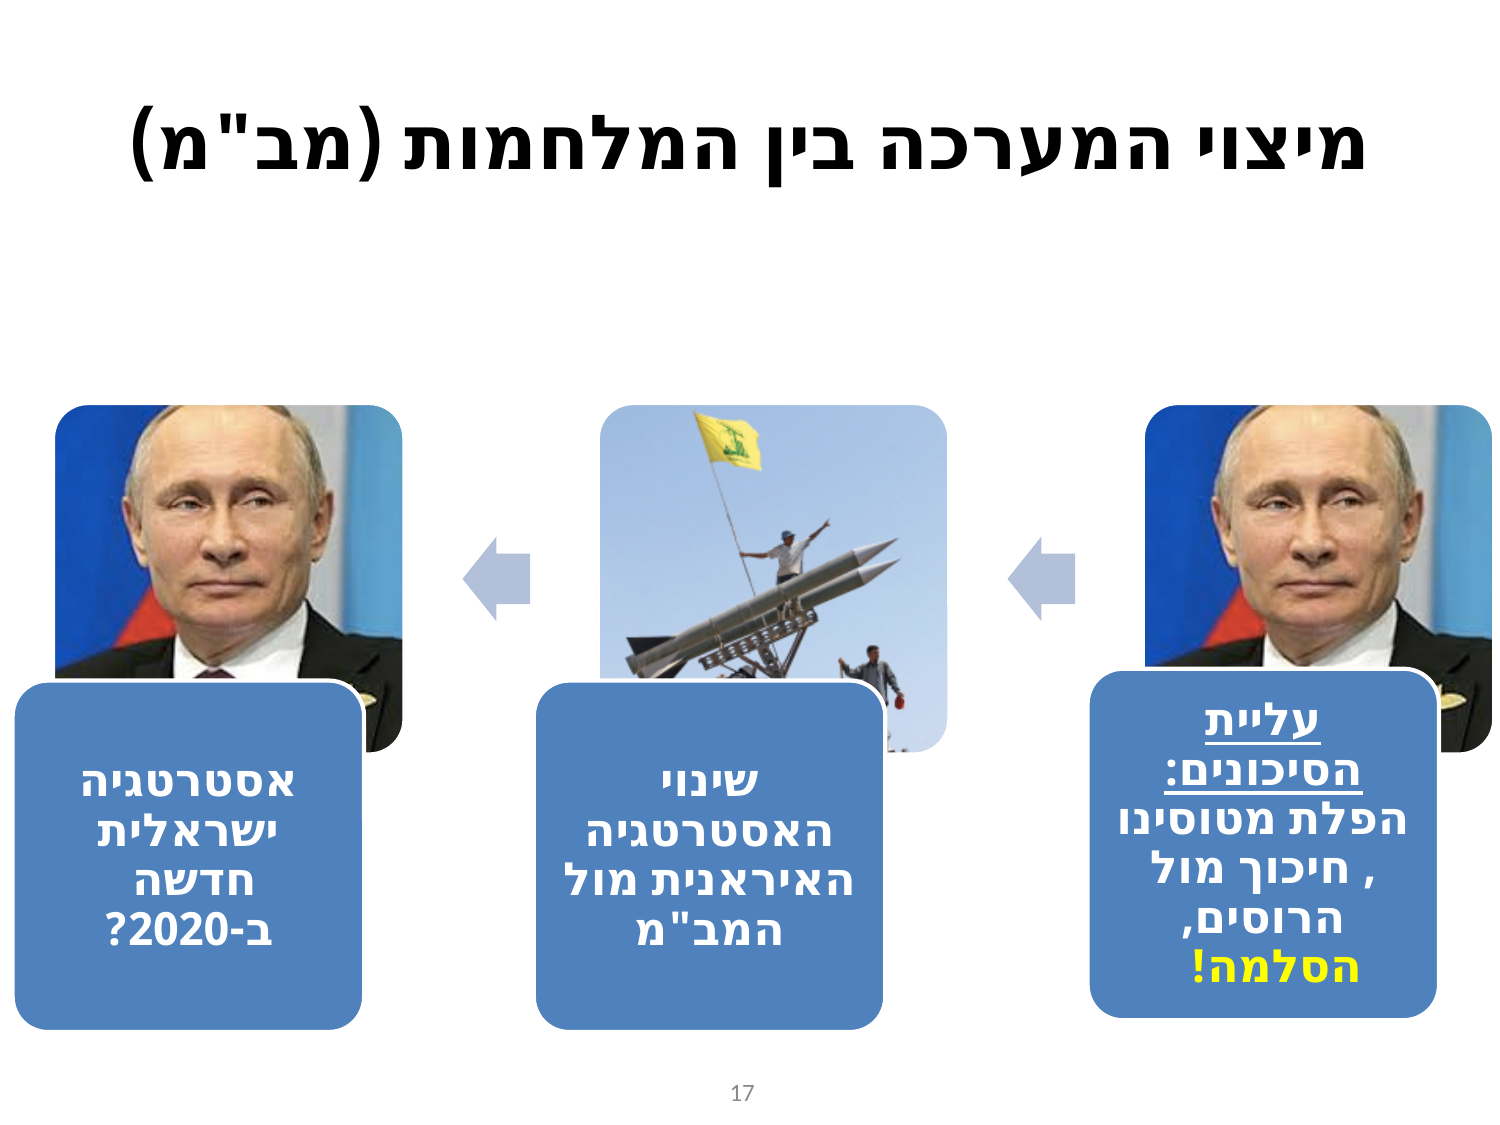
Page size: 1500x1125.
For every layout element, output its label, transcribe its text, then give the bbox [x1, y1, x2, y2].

title מיצוי המערכה בין המלחמות (מב"מ) [75, 45, 1425, 171]
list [0, 172, 1496, 1125]
